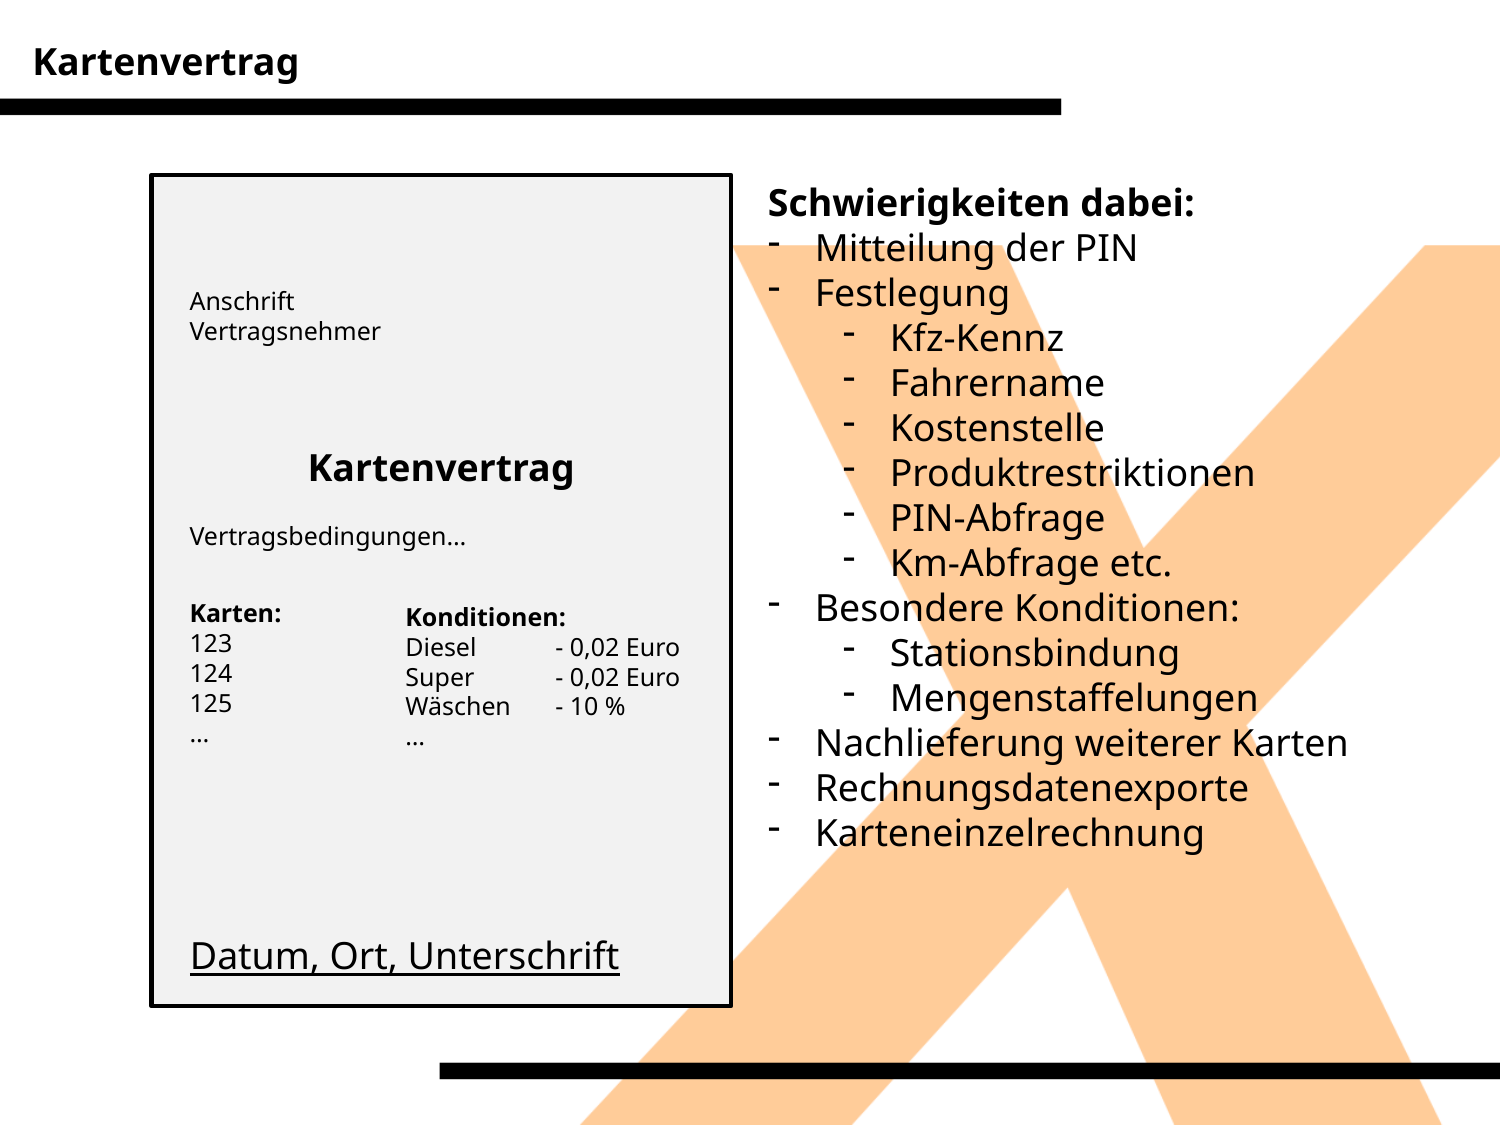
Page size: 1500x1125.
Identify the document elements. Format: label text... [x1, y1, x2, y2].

text_box Konditionen: Diesel - 0,02 Euro Super - 0,02 Euro Wäschen - 10 % … [390, 593, 732, 759]
text_box Anschrift Vertragsnehmer [174, 278, 408, 353]
text_box Schwierigkeiten dabei: Mitteilung der PIN Festlegung Kfz-Kennz Fahrername Kostenstelle Produktrestriktionen PIN-Abfrage Km-Abfrage etc. Besondere Konditionen: Stationsbindung Mengenstaffelungen Nachlieferung weiterer Karten Rechnungsdatenexporte Karteneinzelrechnung [753, 171, 1500, 862]
text_box Karten: 123 124 125 … [174, 590, 463, 756]
text_box Vertragsbedingungen… [174, 513, 688, 558]
text_box Datum, Ort, Unterschrift [174, 924, 677, 985]
text_box [149, 173, 733, 1008]
text_box Kartenvertrag [292, 436, 590, 497]
text_box Kartenvertrag [17, 30, 1110, 91]
picture [0, 0, 1500, 1125]
